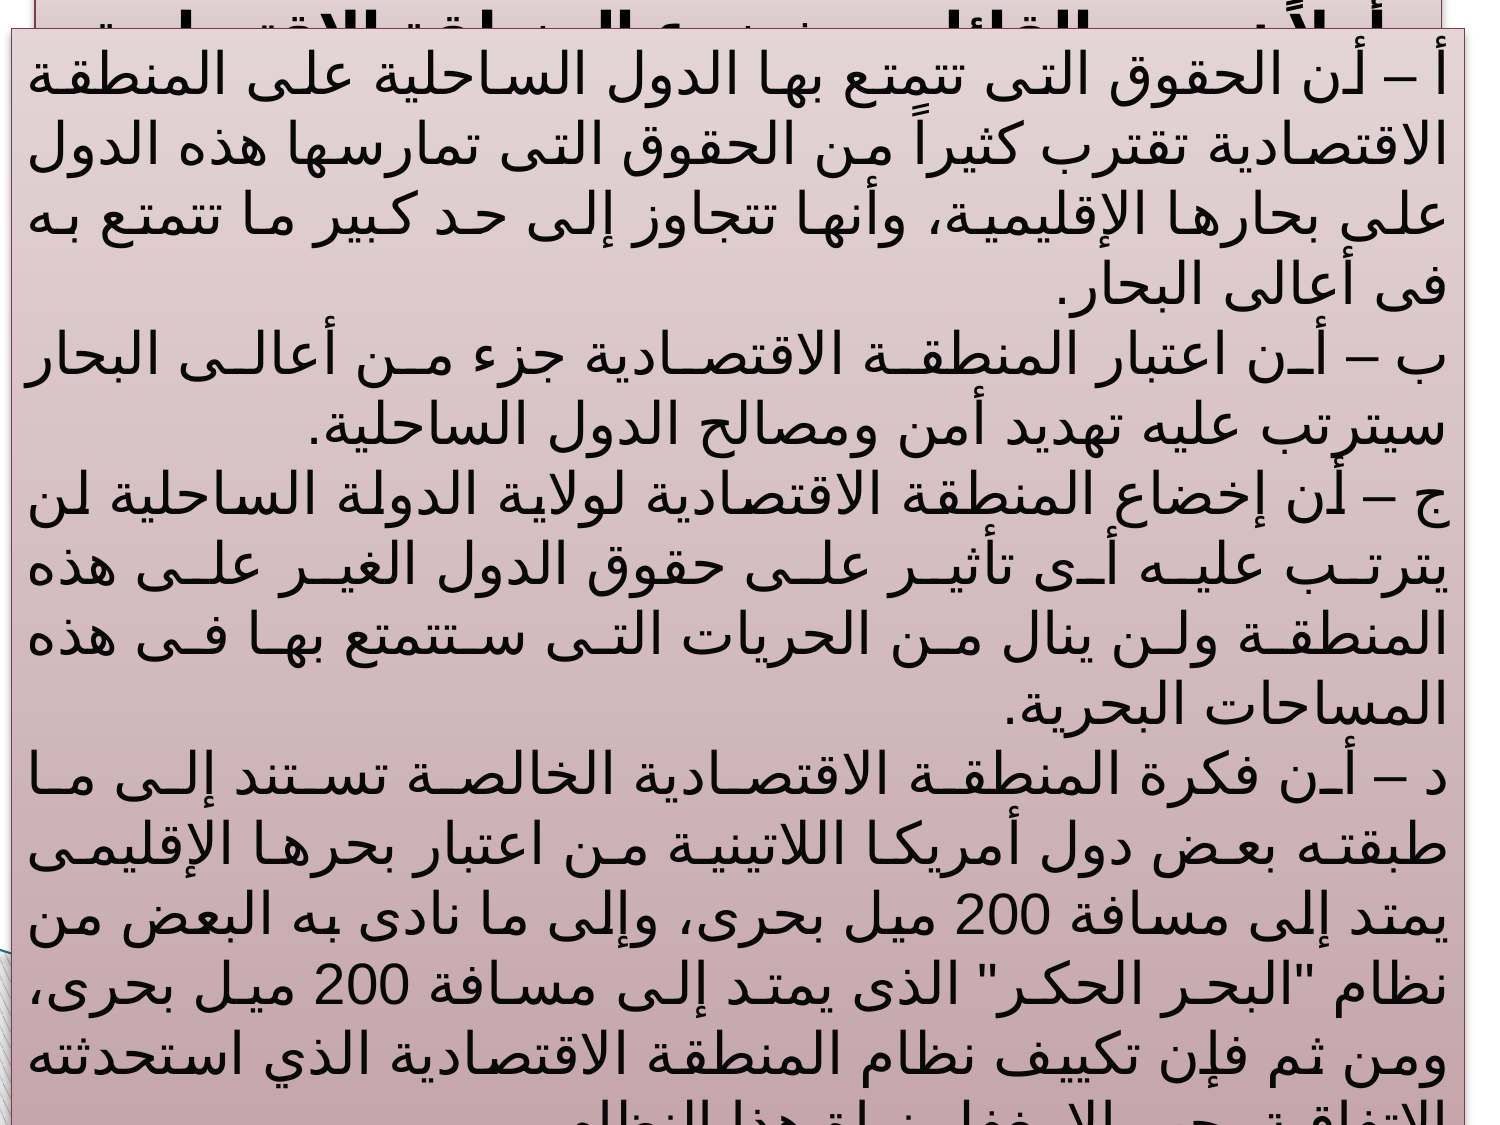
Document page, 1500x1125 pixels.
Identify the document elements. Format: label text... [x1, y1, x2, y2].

text_box أ – أن الحقوق التى تتمتع بها الدول الساحلية على المنطقة الاقتصادية تقترب كثيراً من الحقوق التى تمارسها هذه الدول على بحارها الإقليمية، وأنها تتجاوز إلى حد كبير ما تتمتع به فى أعالى البحار. ب – أن اعتبار المنطقة الاقتصادية جزء من أعالى البحار سيترتب عليه تهديد أمن ومصالح الدول الساحلية. ج – أن إخضاع المنطقة الاقتصادية لولاية الدولة الساحلية لن يترتب عليه أى تأثير على حقوق الدول الغير على هذه المنطقة ولن ينال من الحريات التى ستتمتع بها فى هذه المساحات البحرية. د – أن فكرة المنطقة الاقتصادية الخالصة تستند إلى ما طبقته بعض دول أمريكا اللاتينية من اعتبار بحرها الإقليمى يمتد إلى مسافة 200 ميل بحرى، وإلى ما نادى به البعض من نظام "البحر الحكر" الذى يمتد إلى مسافة 200 ميل بحرى، ومن ثم فإن تكييف نظام المنطقة الاقتصادية الذي استحدثته الاتفاقية يجب إلا يغفل نواة هذا النظام. [11, 28, 1465, 1125]
text_box أولاً : حجج القائلين بخضوع المنطقة الاقتصادية لولاية الدولة الساحلية [34, 0, 1442, 28]
